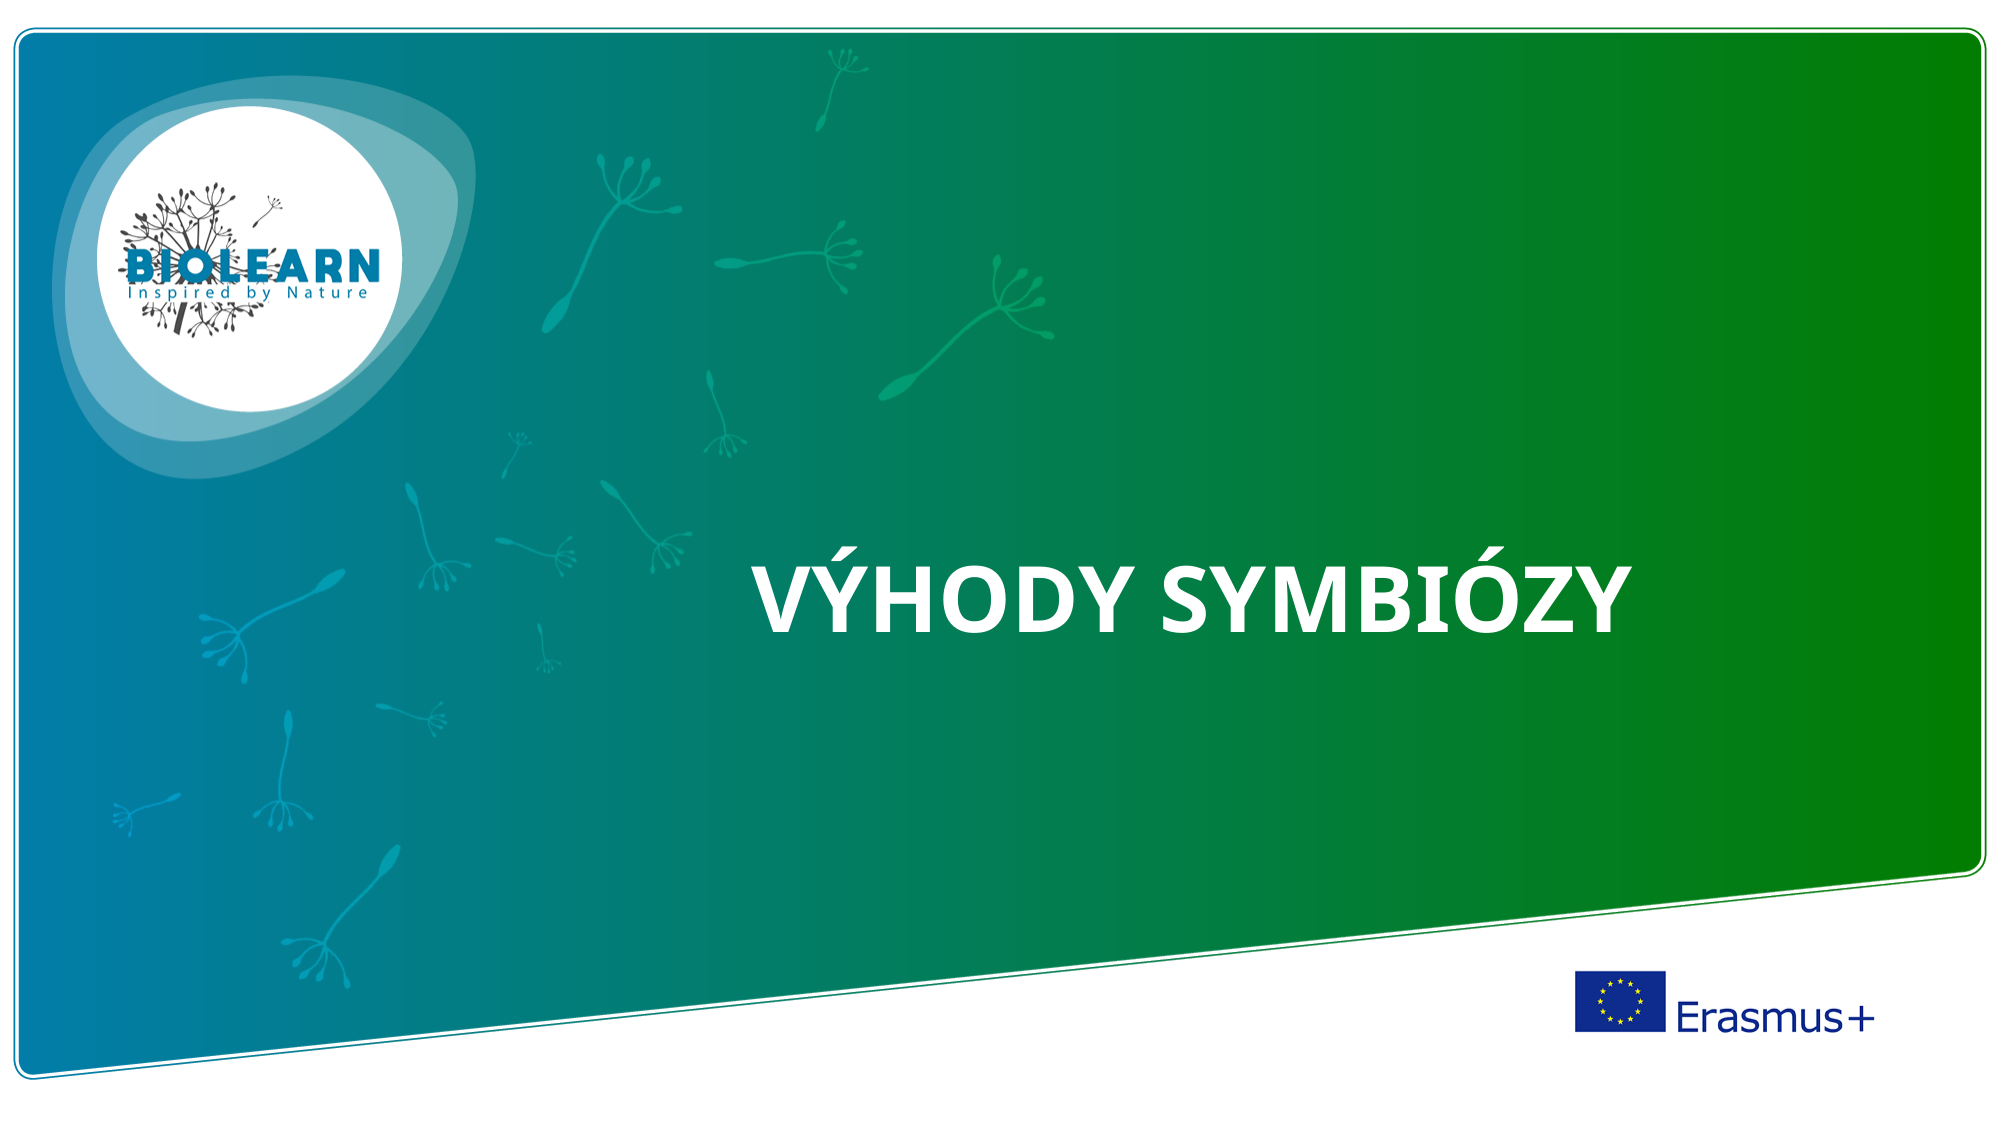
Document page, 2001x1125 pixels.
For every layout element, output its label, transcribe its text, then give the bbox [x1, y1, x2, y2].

picture [0, 0, 2001, 1125]
text_box VÝHODY SYMBIÓZY [619, 545, 1766, 666]
